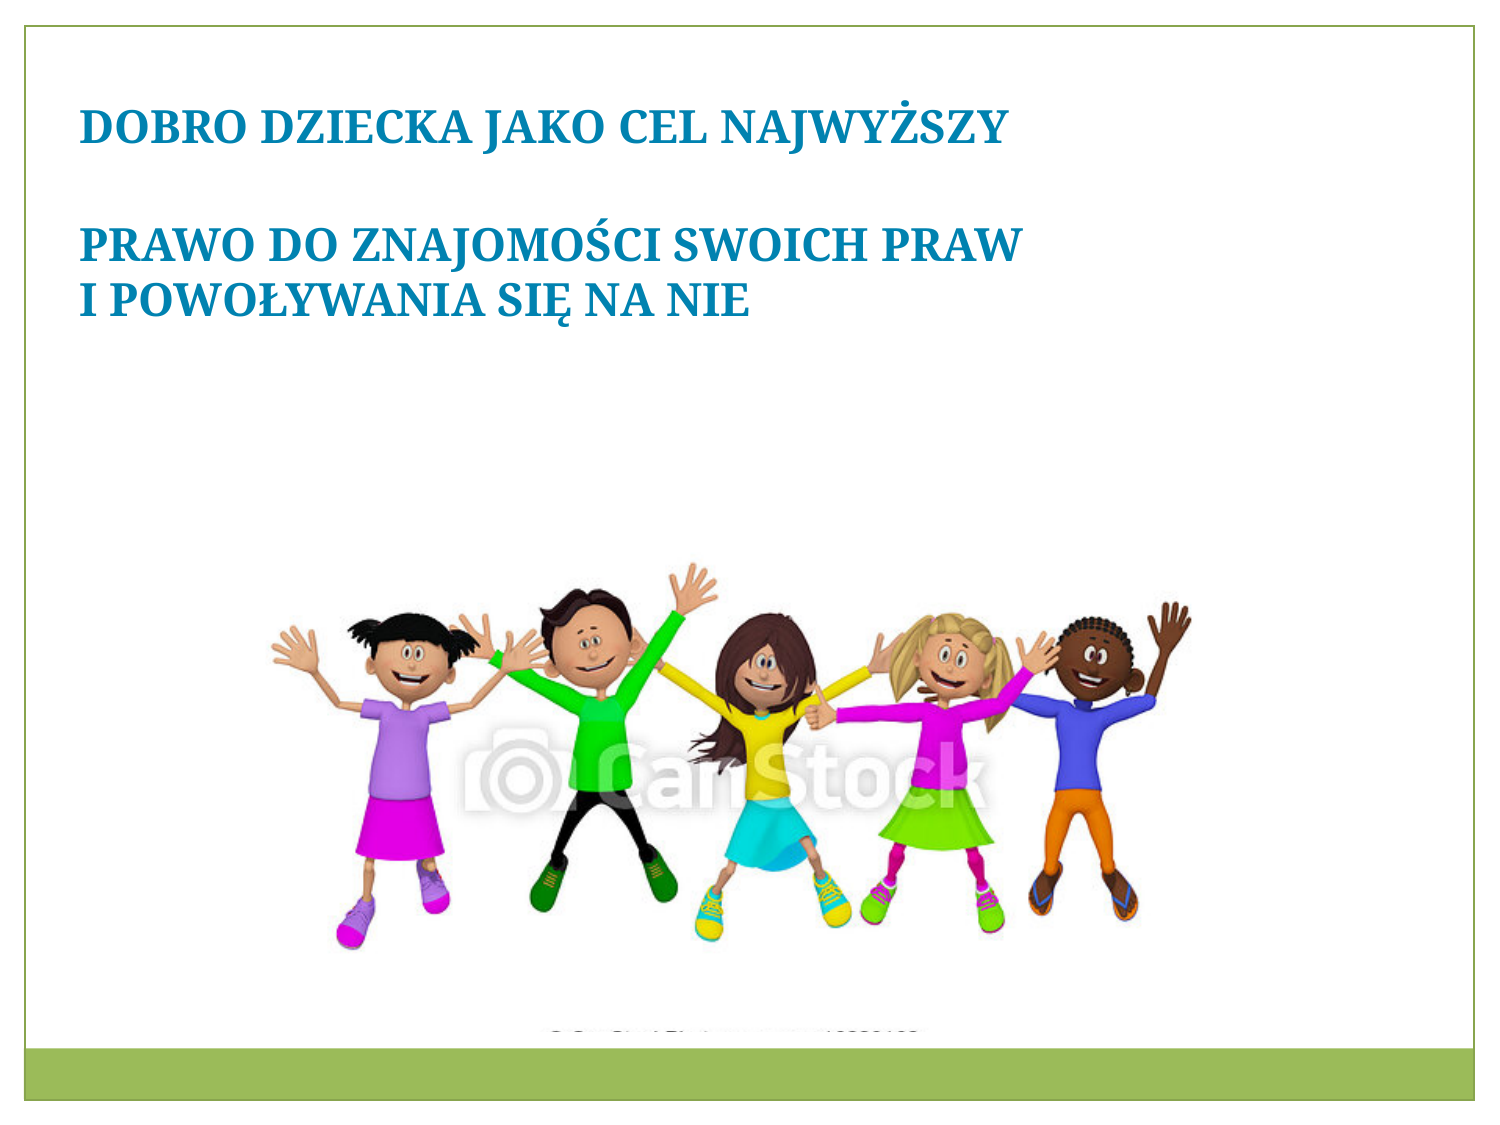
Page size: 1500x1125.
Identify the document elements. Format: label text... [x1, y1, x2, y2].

picture [265, 503, 1204, 1032]
text_box PRAWO DO ZNAJOMOŚCI SWOICH PRAW I POWOŁYWANIA SIĘ NA NIE [64, 208, 1424, 333]
text_box DOBRO DZIECKA JAKO CEL NAJWYŻSZY [64, 90, 1459, 160]
